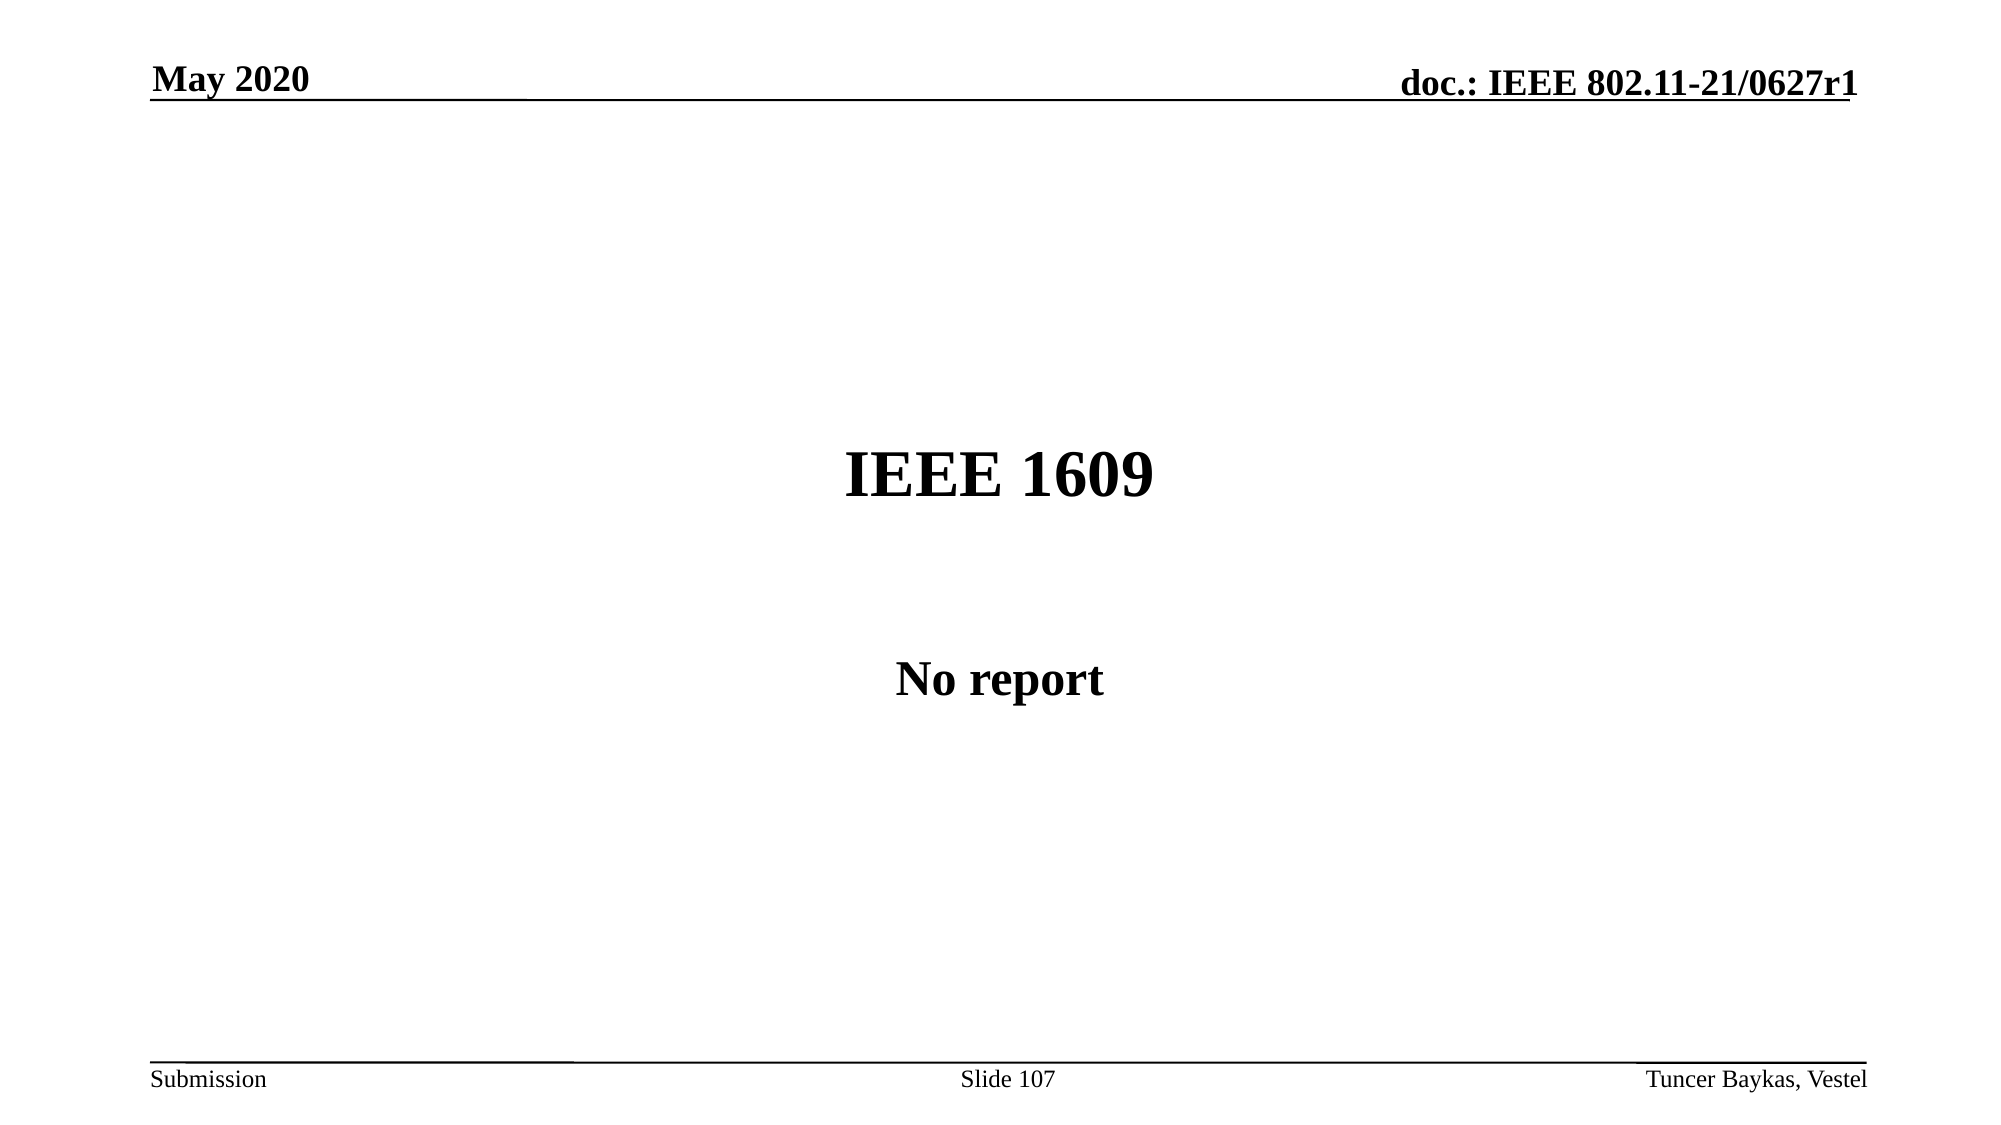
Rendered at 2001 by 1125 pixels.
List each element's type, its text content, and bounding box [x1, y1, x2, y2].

slide_number Slide 107 [950, 1061, 1067, 1123]
title IEEE 1609 [149, 349, 1851, 591]
subtitle No report [299, 637, 1701, 926]
footer Tuncer Baykas, Vestel [1171, 1061, 1869, 1093]
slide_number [152, 54, 563, 100]
